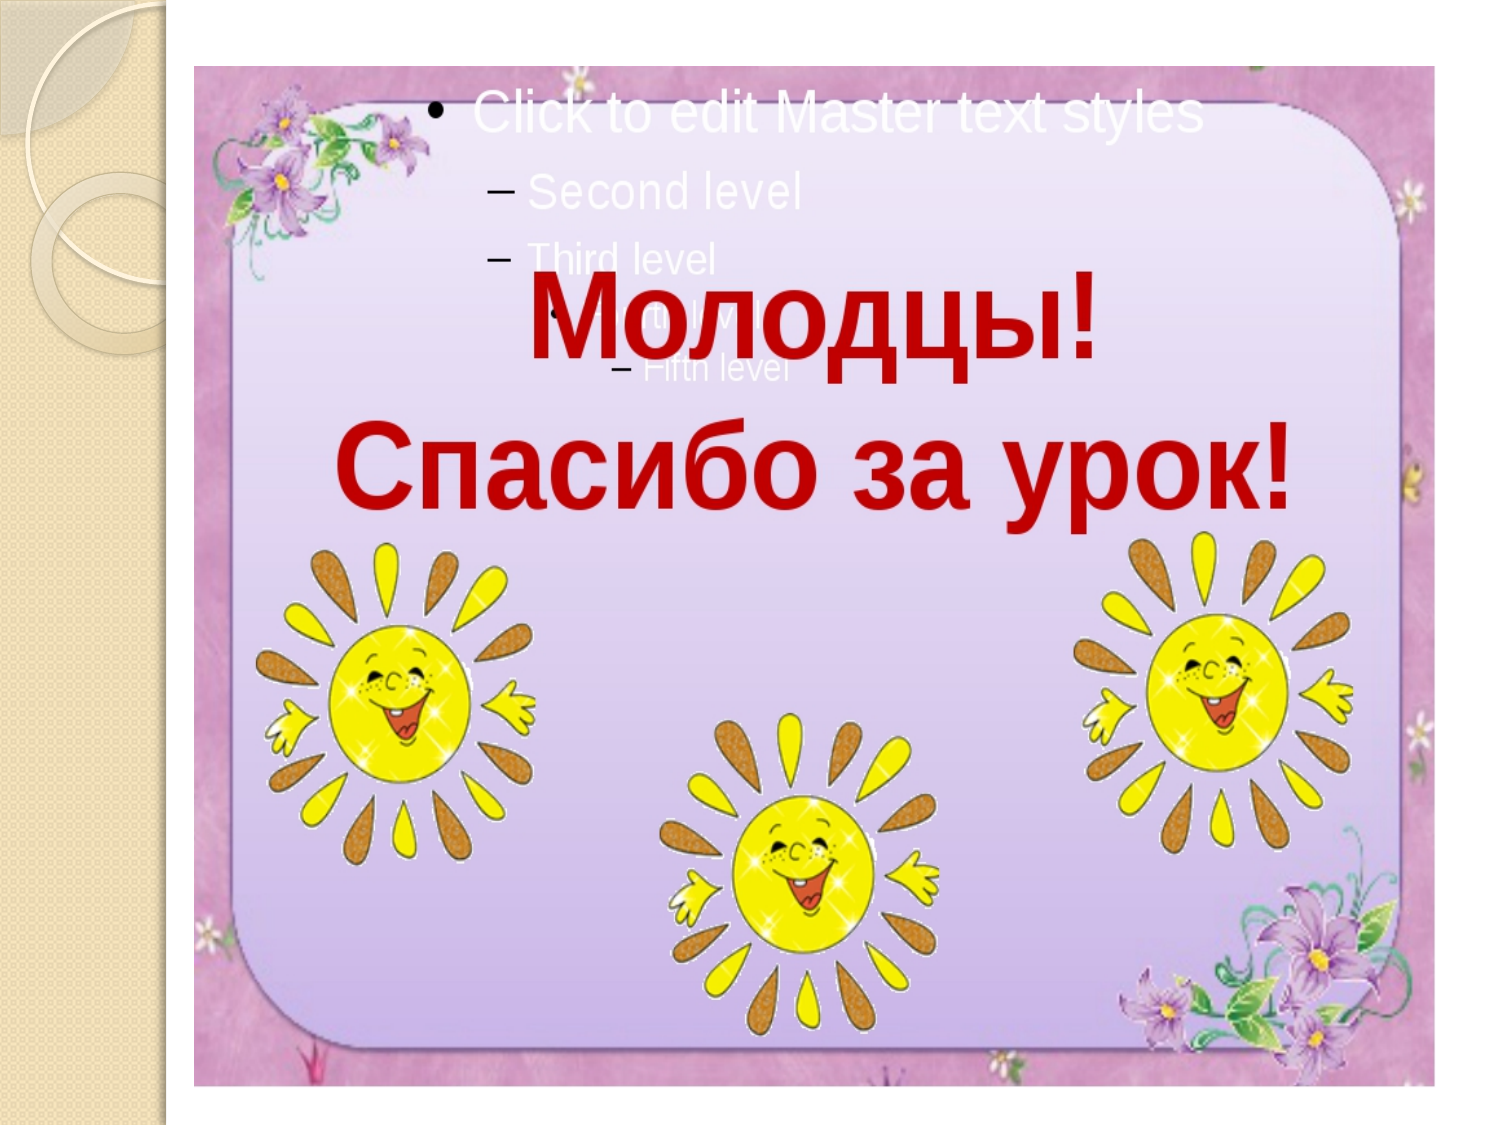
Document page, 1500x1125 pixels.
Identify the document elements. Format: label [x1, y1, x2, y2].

picture [194, 66, 1436, 1088]
